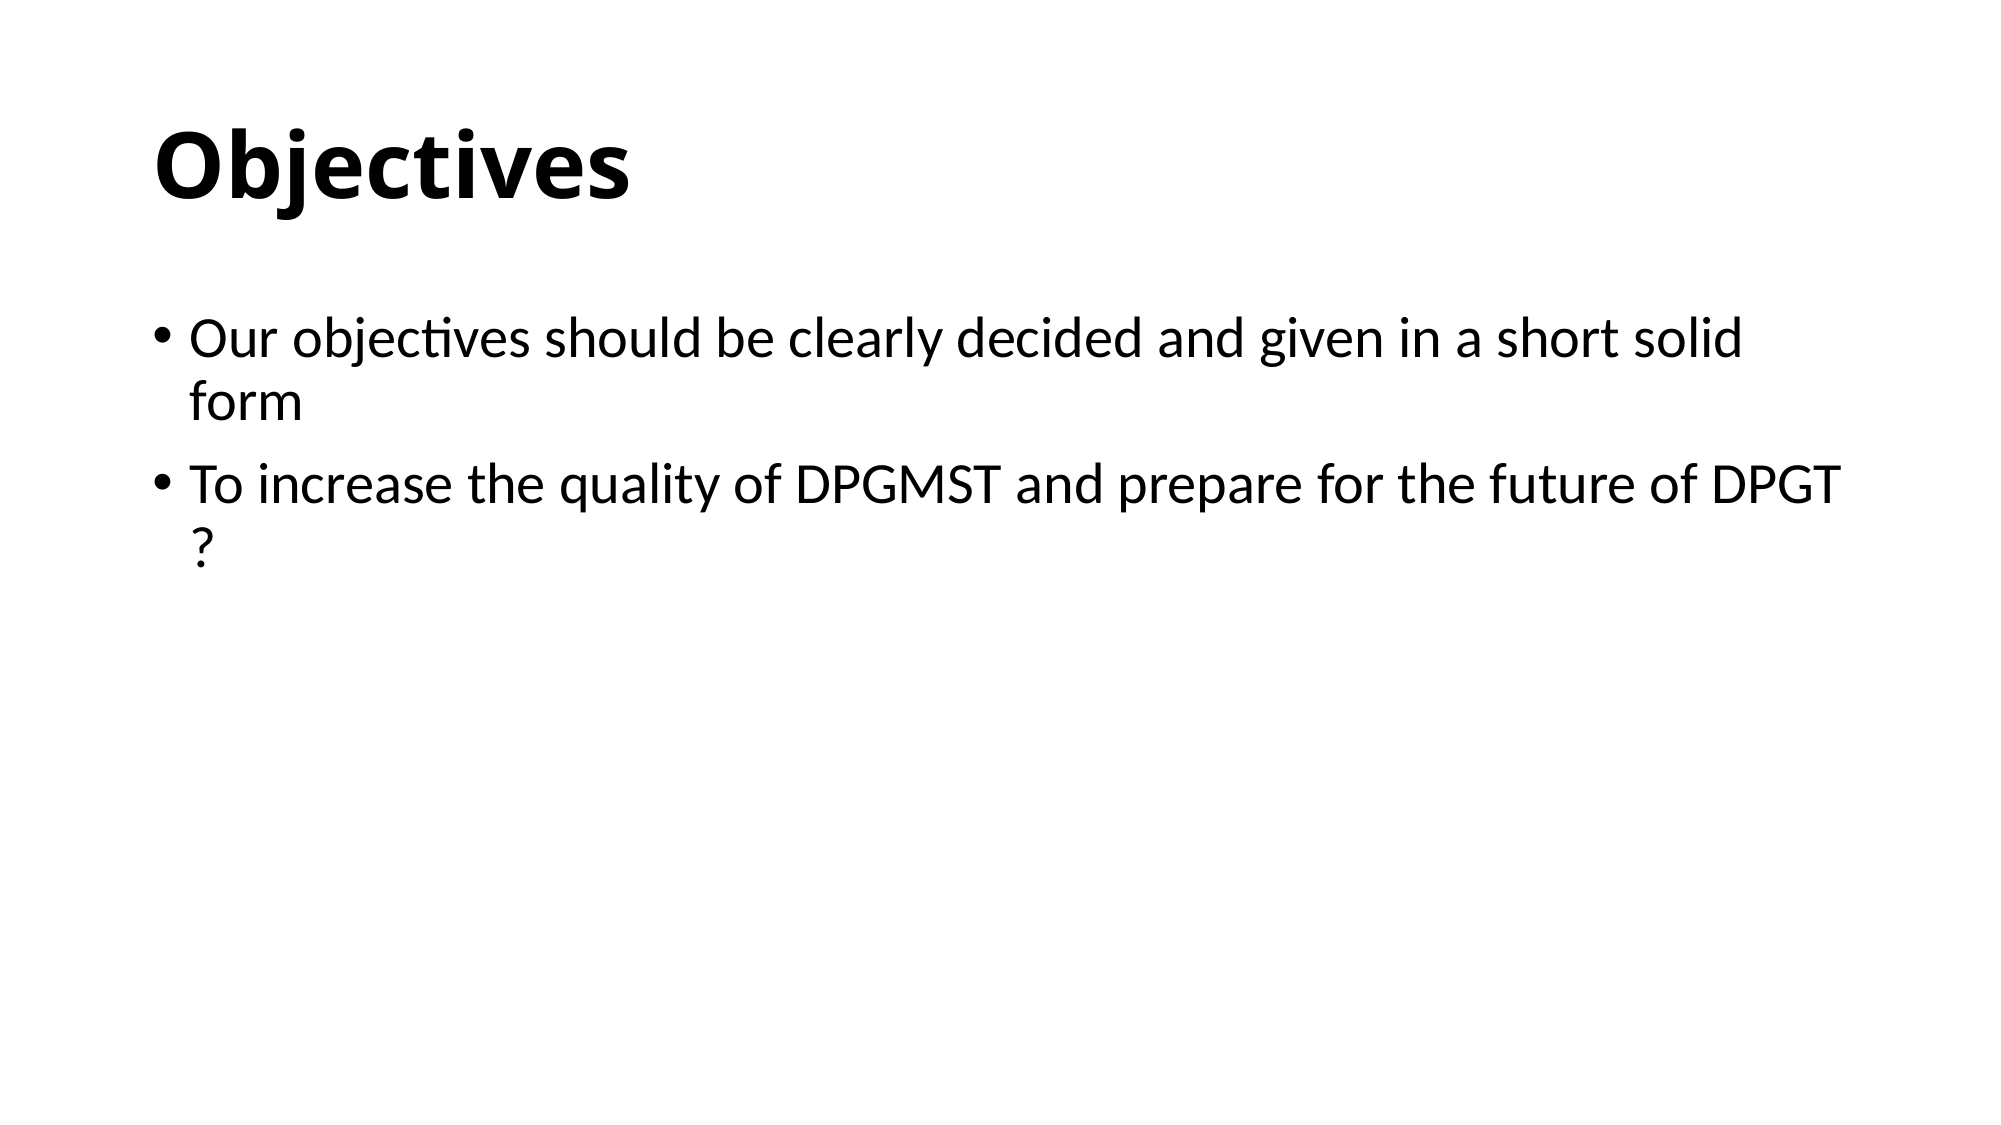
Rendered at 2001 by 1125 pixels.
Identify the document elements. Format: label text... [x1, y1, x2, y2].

title Objectives [137, 59, 1863, 278]
list Our objectives should be clearly decided and given in a short solid form To increase the quality of DPGMST and prepare for the future of DPGT ? [137, 299, 1863, 1014]
